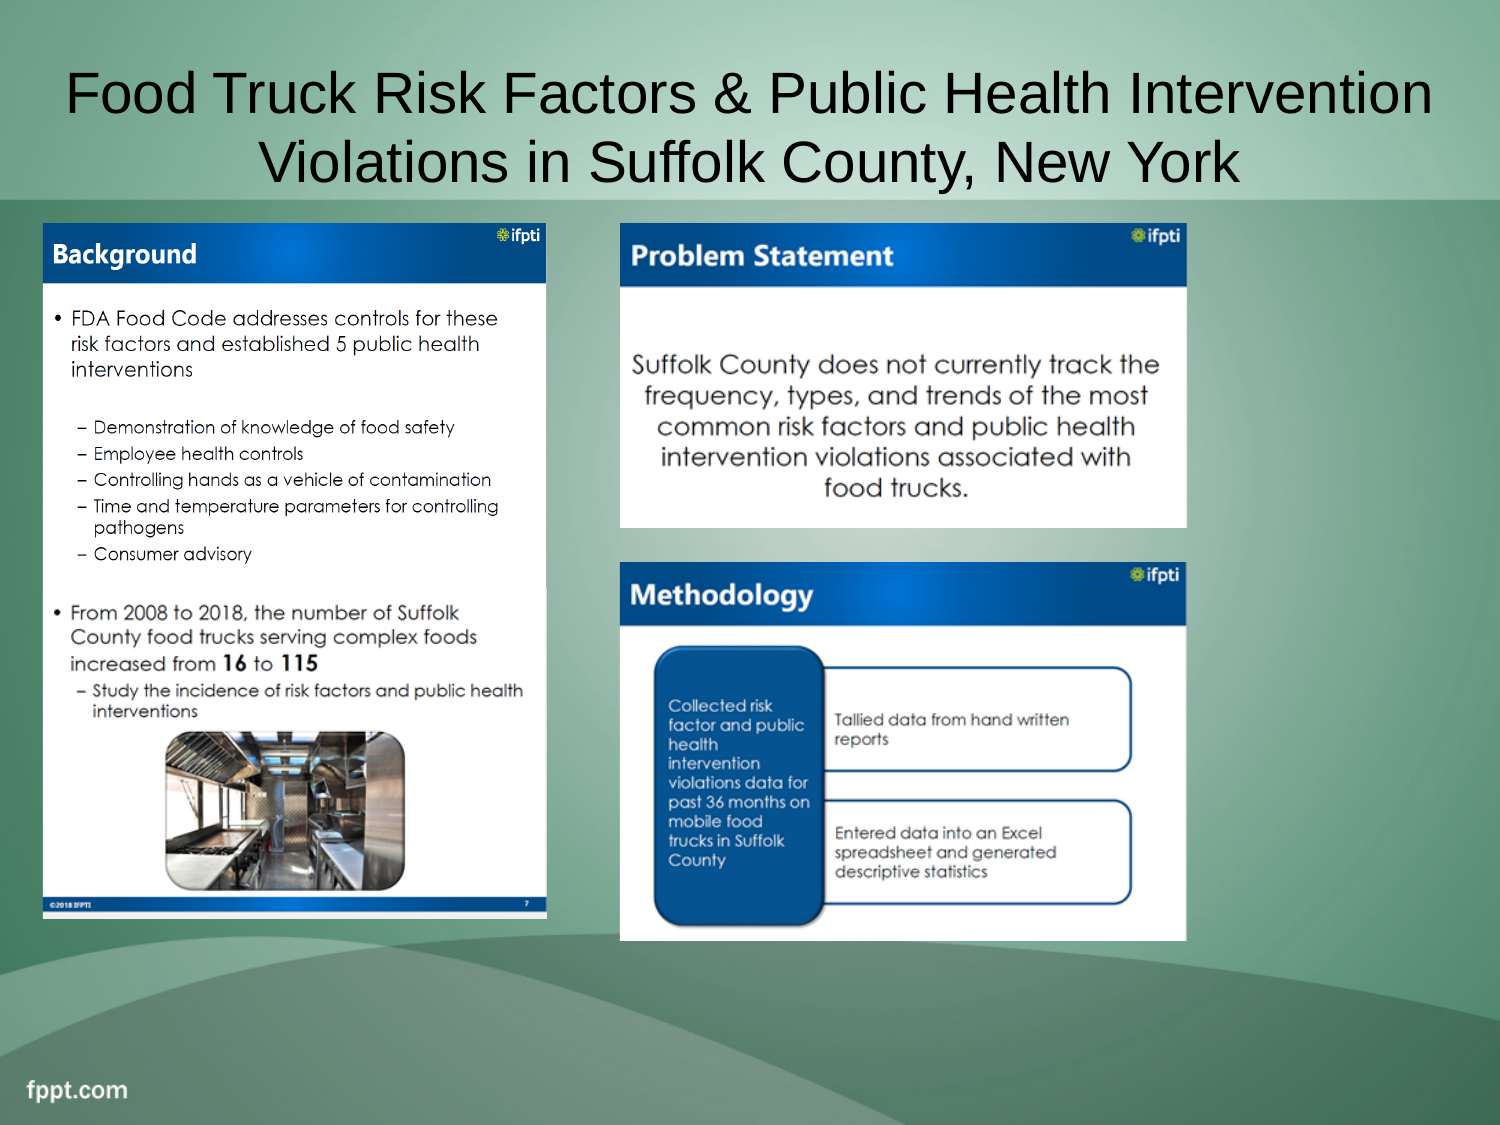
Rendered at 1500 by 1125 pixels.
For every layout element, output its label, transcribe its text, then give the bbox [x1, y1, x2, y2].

picture [0, 0, 1500, 1125]
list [42, 223, 547, 588]
title Food Truck Risk Factors & Public Health Intervention Violations in Suffolk County, New York [47, 30, 1453, 219]
